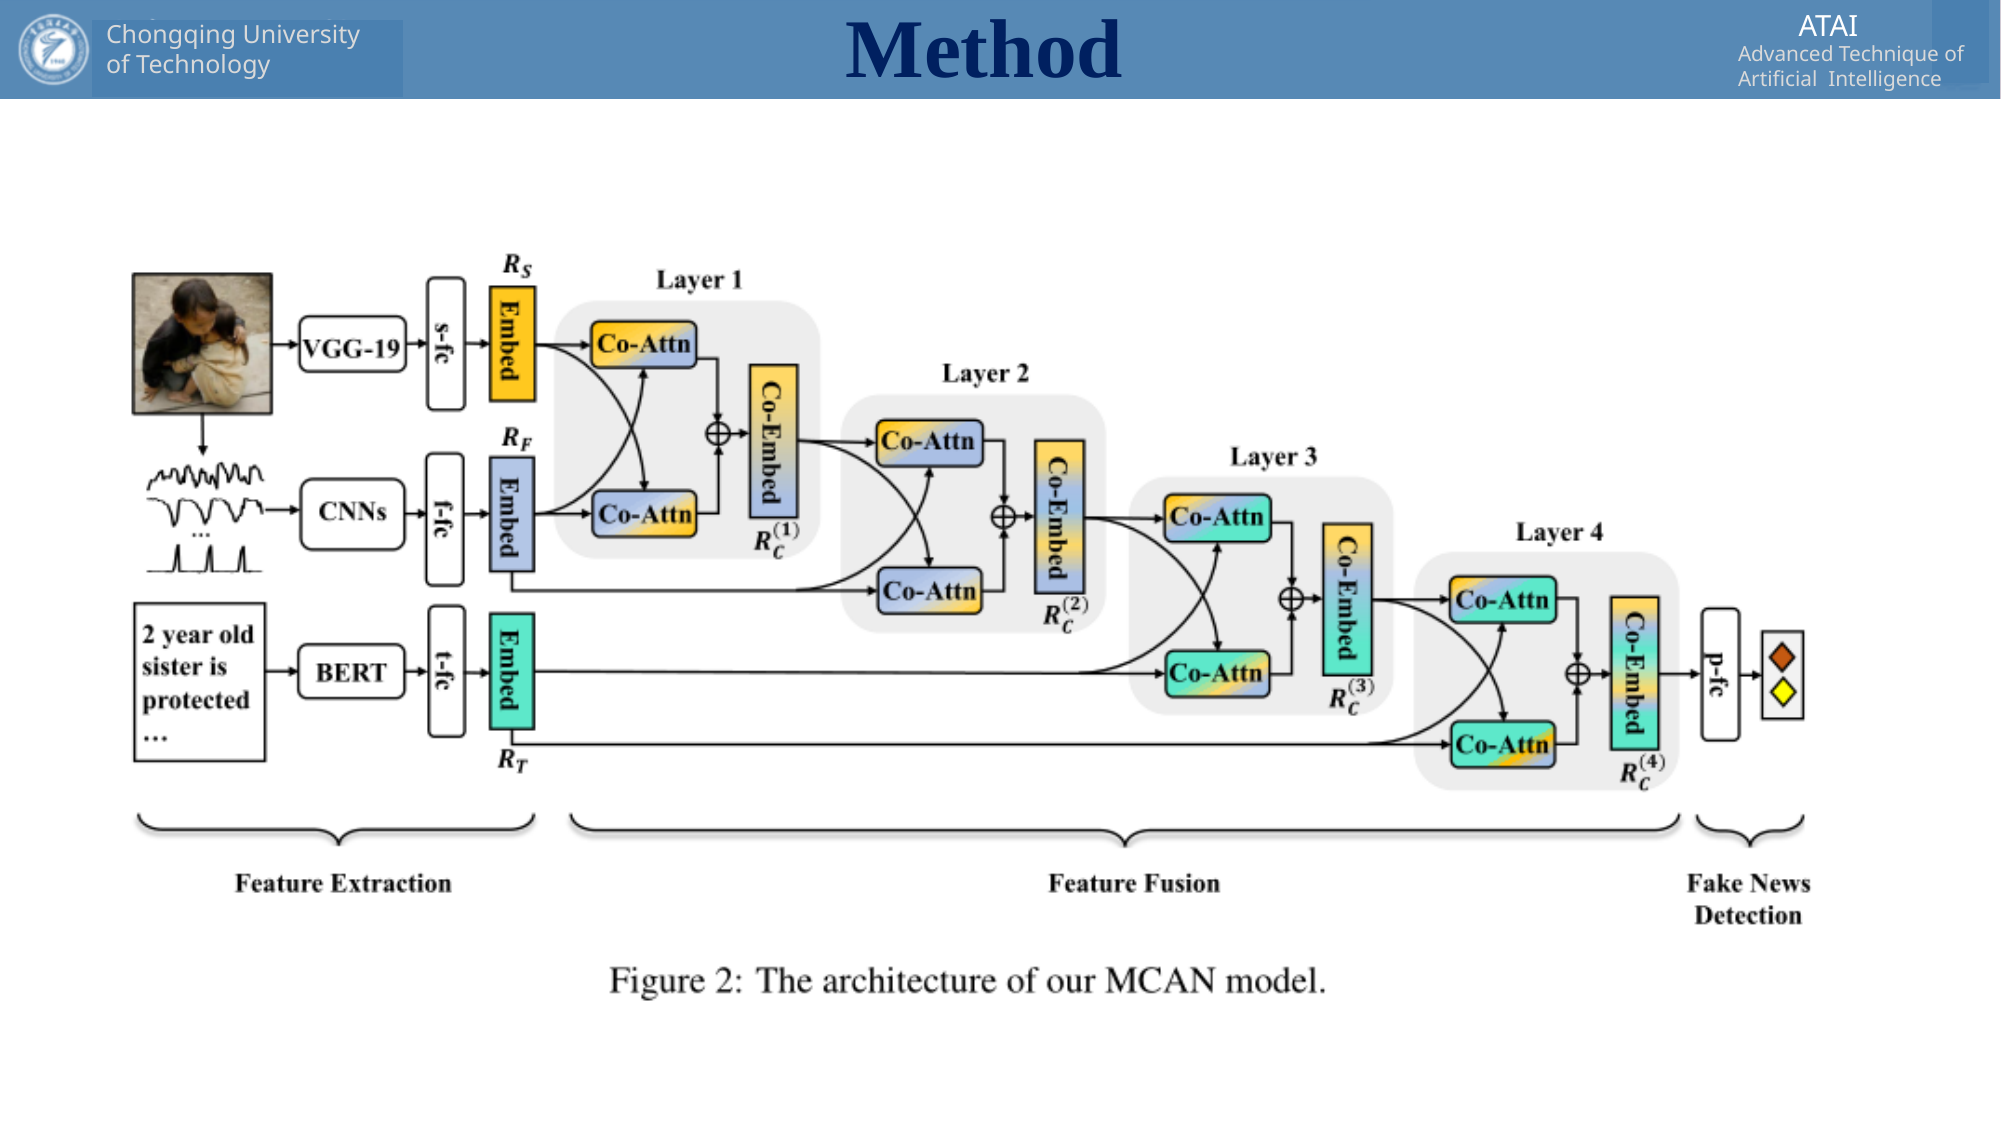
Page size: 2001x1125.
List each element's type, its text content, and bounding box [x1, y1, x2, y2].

picture [52, 191, 1948, 1040]
picture [1932, 0, 1989, 83]
title Method [121, 10, 1847, 91]
picture [92, 20, 403, 97]
